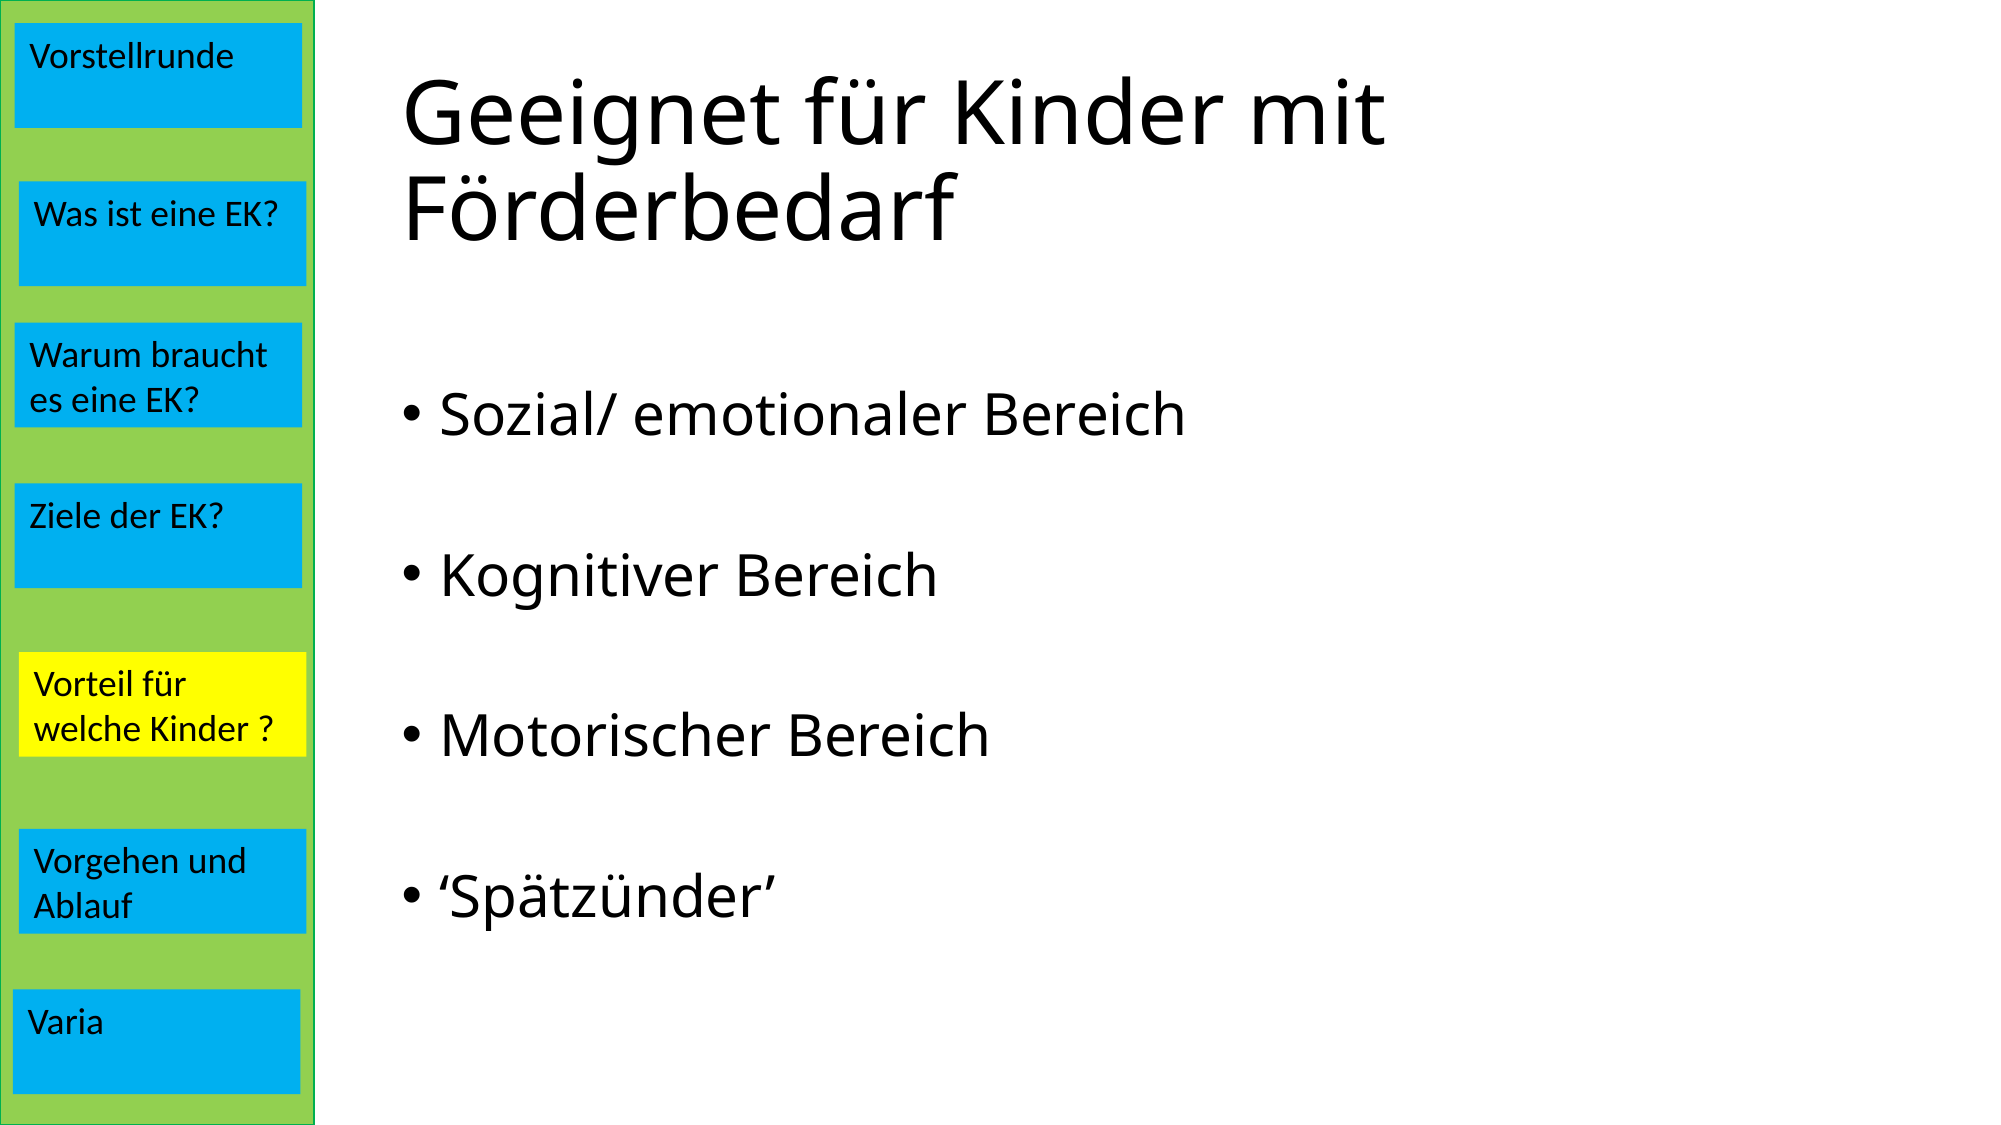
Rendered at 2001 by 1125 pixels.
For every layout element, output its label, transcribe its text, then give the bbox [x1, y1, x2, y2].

list Sozial/ emotionaler Bereich Kognitiver Bereich Motorischer Bereich ‘Spätzünder’ [386, 299, 1863, 1014]
text_box Ziele der EK? [14, 483, 303, 589]
text_box Vorteil für welche Kinder ? [18, 652, 307, 757]
text_box Varia [12, 989, 301, 1095]
title Geeignet für Kinder mit Förderbedarf [386, 59, 1863, 268]
text_box Was ist eine EK? [18, 181, 307, 287]
text_box [0, 0, 315, 1125]
text_box Warum braucht es eine EK? [14, 322, 303, 428]
text_box Vorstellrunde [14, 23, 303, 128]
text_box Vorgehen und Ablauf [18, 828, 307, 934]
